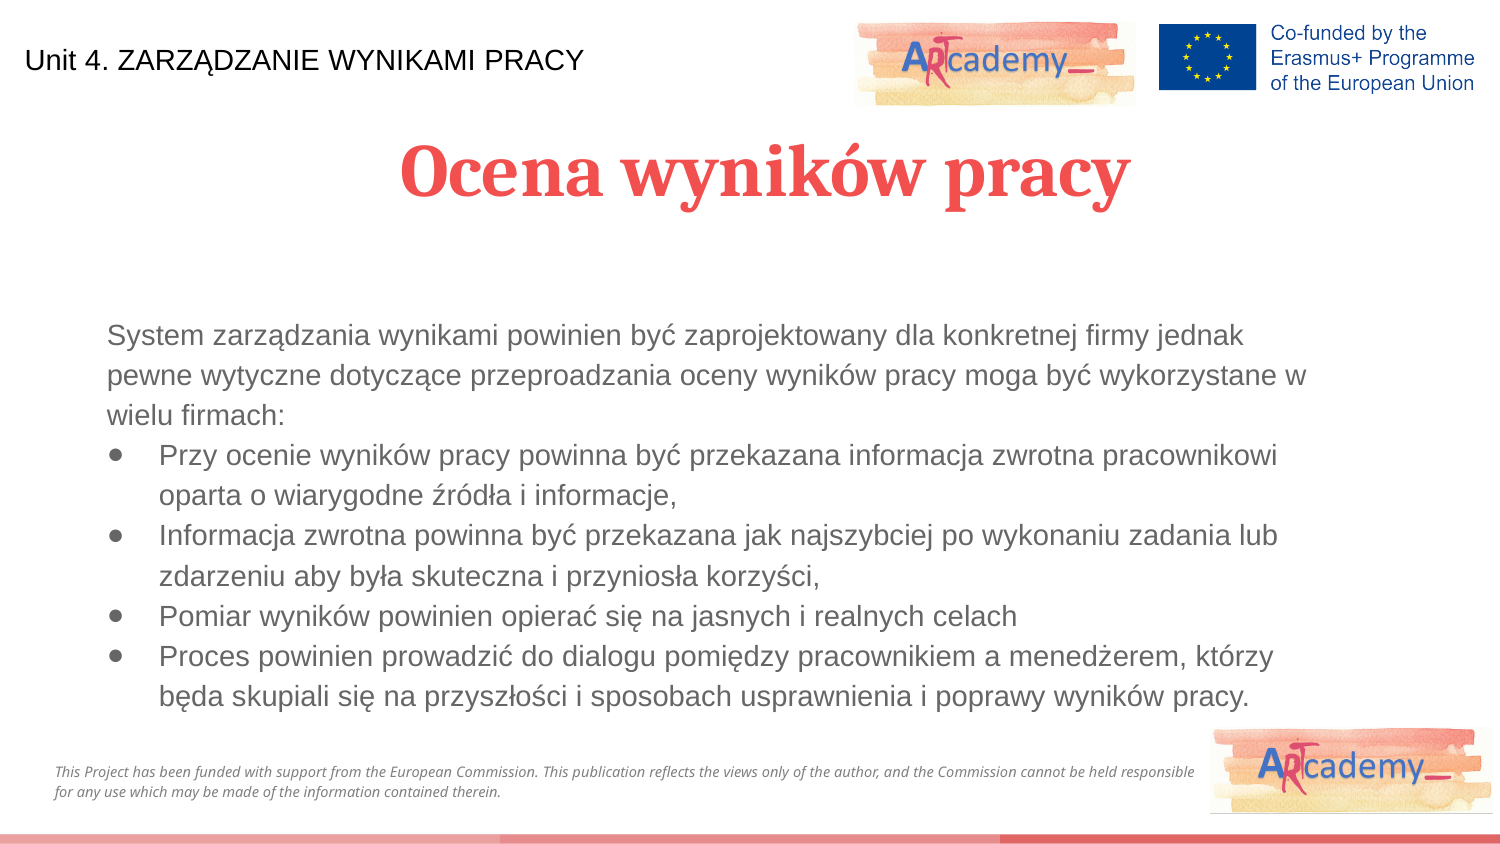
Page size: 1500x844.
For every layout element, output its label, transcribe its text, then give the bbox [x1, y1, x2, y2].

picture [854, 2, 1137, 138]
title Ocena wyników pracy [180, 53, 1352, 227]
picture [1210, 709, 1493, 844]
text_box Unit 4. ZARZĄDZANIE WYNIKAMI PRACY [9, 33, 849, 84]
text_box This Project has been funded with support from the European Commission. This publication reflects the views only of the author, and the Commission cannot be held responsible for any use which may be made of the information contained therein. [39, 754, 1205, 799]
list System zarządzania wynikami powinien być zaprojektowany dla konkretnej firmy jednak pewne wytyczne dotyczące przeproadzania oceny wyników pracy moga być wykorzystane w wielu firmach: Przy ocenie wyników pracy powinna być przekazana informacja zwrotna pracownikowi oparta o wiarygodne źródła i informacje, Informacja zwrotna powinna być przekazana jak najszybciej po wykonaniu zadania lub zdarzeniu aby była skuteczna i przyniosła korzyści, Pomiar wyników powinien opierać się na jasnych i realnych celach Proces powinien prowadzić do dialogu pomiędzy pracownikiem a menedżerem, którzy będa skupiali się na przyszłości i sposobach usprawnienia i poprawy wyników pracy. [68, 260, 1352, 543]
picture [1158, 24, 1474, 94]
